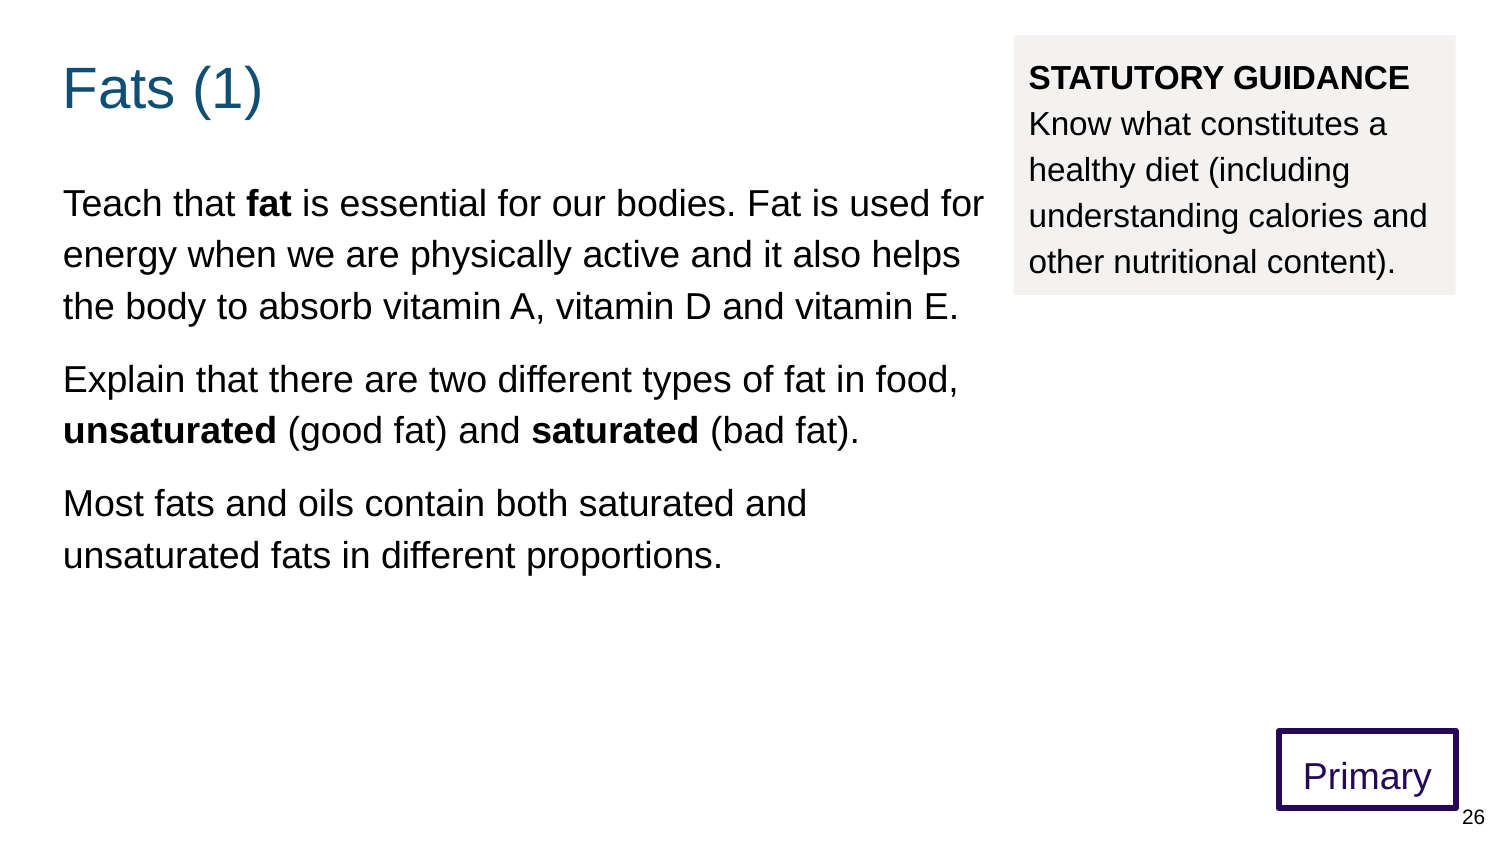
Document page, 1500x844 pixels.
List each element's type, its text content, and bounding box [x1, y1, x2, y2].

slide_number 26 [1441, 788, 1500, 844]
title Fats (1) [47, 35, 1010, 130]
list Teach that fat is essential for our bodies. Fat is used for energy when we are physically active and it also helps the body to absorb vitamin A, vitamin D and vitamin E. Explain that there are two different types of fat in food, unsaturated (good fat) and saturated (bad fat). Most fats and oils contain both saturated and unsaturated fats in different proportions. [47, 156, 1010, 759]
list STATUTORY GUIDANCE Know what constitutes a healthy diet (including understanding calories and other nutritional content). [1013, 35, 1456, 295]
subtitle Primary [1278, 730, 1456, 809]
